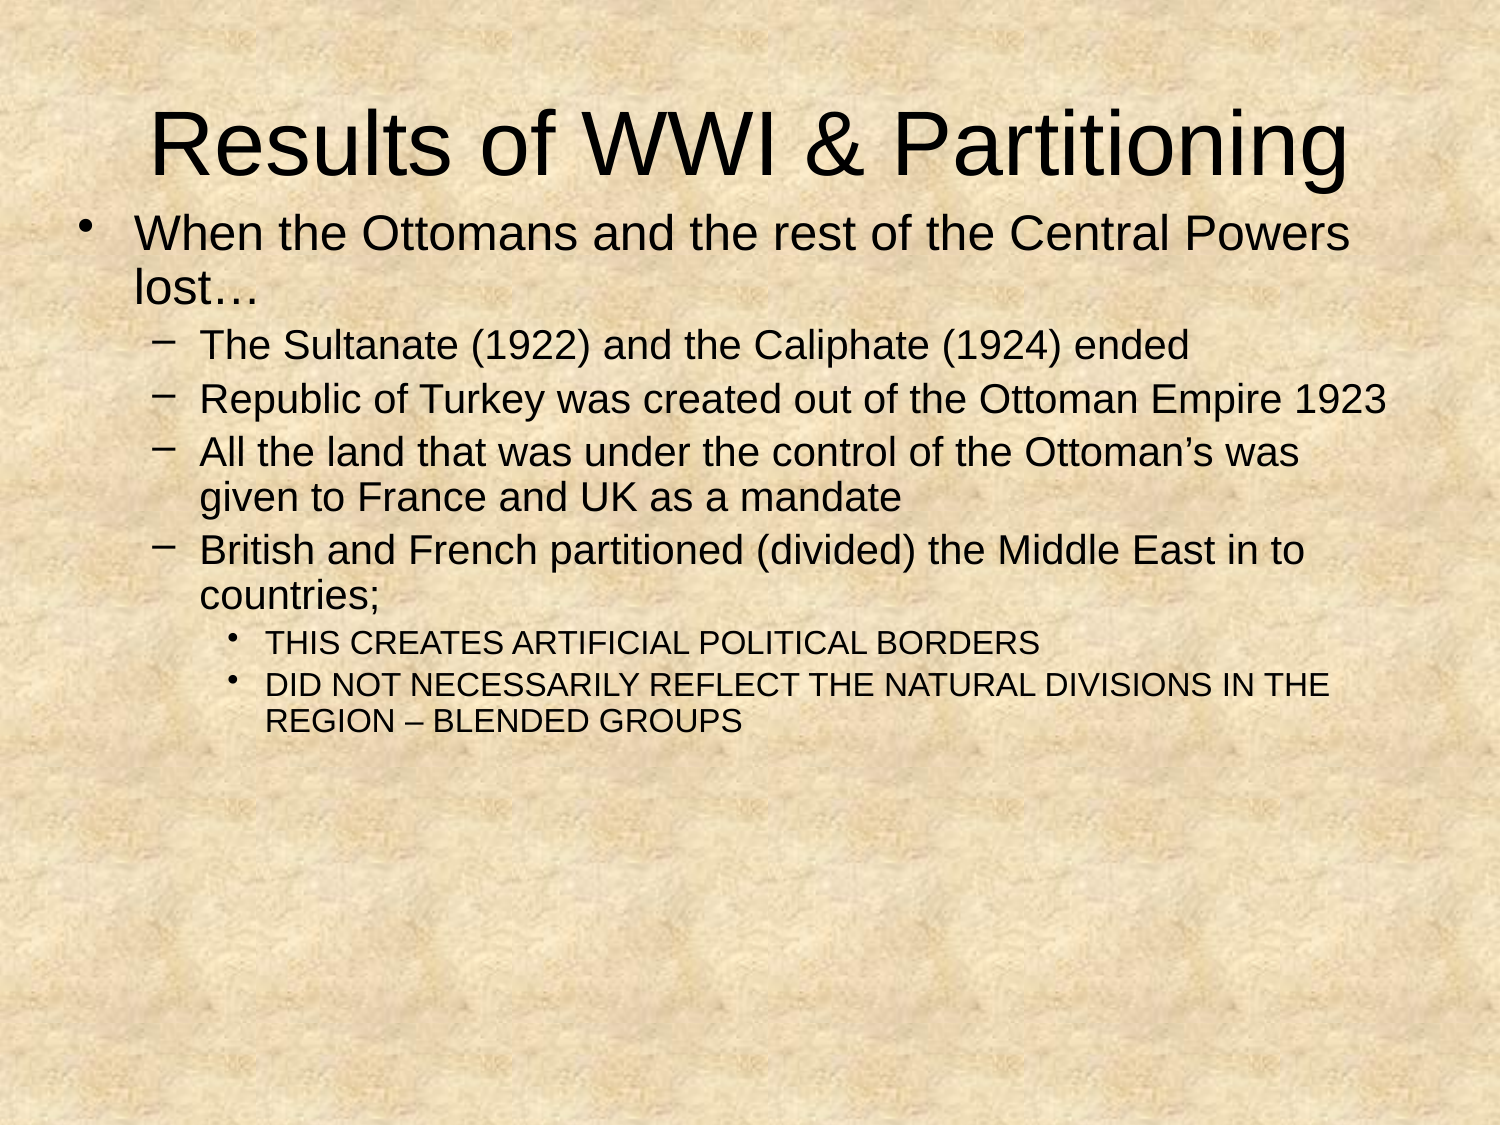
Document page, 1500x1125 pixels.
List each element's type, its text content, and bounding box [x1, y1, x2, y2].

title Results of WWI & Partitioning [75, 45, 1425, 233]
list When the Ottomans and the rest of the Central Powers lost… The Sultanate (1922) and the Caliphate (1924) ended Republic of Turkey was created out of the Ottoman Empire 1923 All the land that was under the control of the Ottoman’s was given to France and UK as a mandate British and French partitioned (divided) the Middle East in to countries; THIS CREATES ARTIFICIAL POLITICAL BORDERS DID NOT NECESSARILY REFLECT THE NATURAL DIVISIONS IN THE REGION – BLENDED GROUPS [62, 200, 1413, 1050]
picture [0, 0, 1500, 1125]
